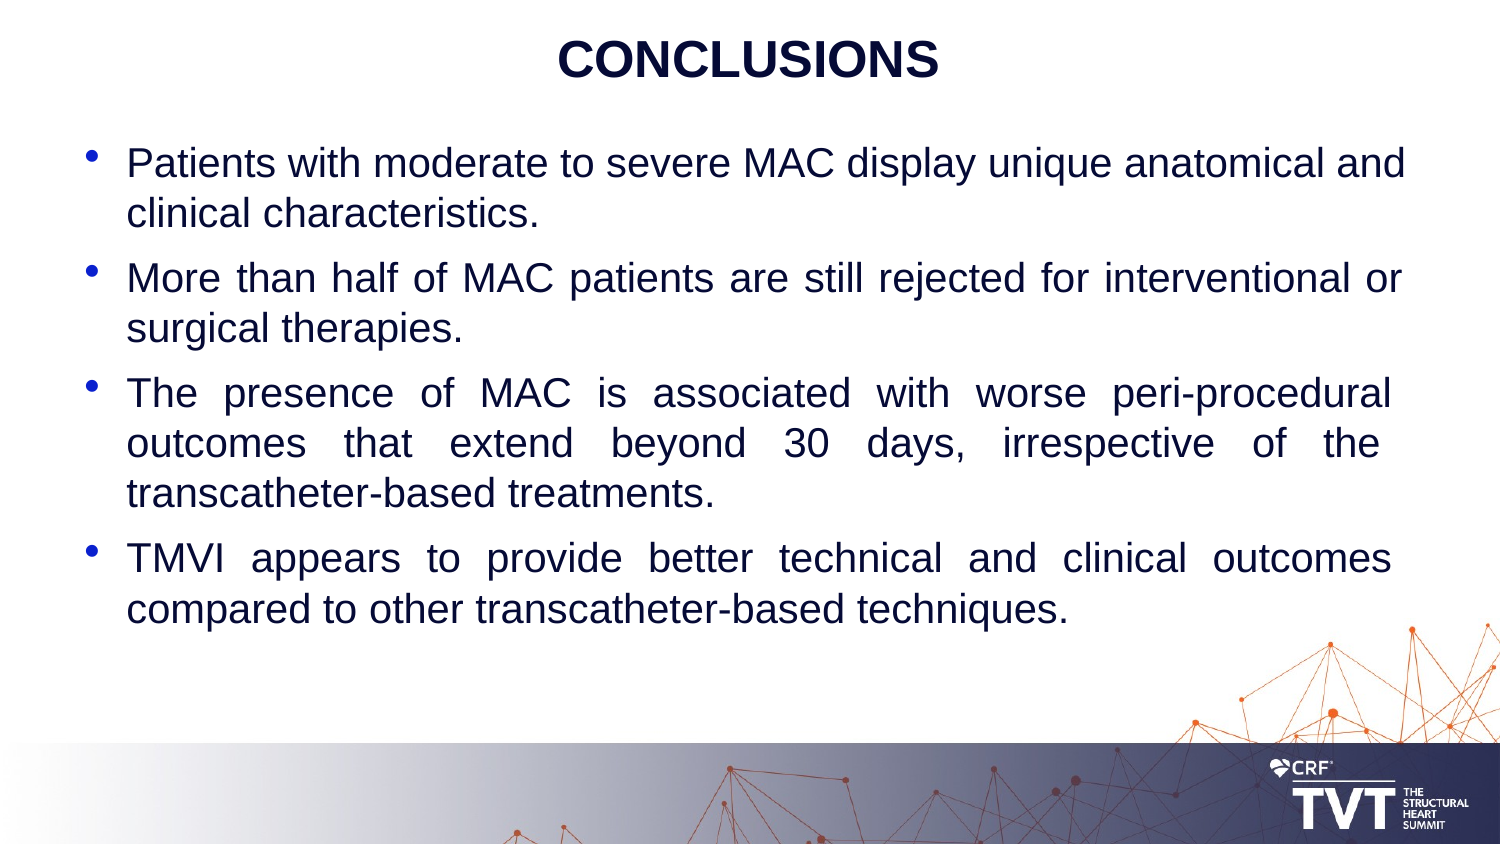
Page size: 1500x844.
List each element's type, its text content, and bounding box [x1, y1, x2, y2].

title CONCLUSIONS [554, 23, 944, 134]
text_box Patients with moderate to severe MAC display unique anatomical and clinical characteristics. More than half of MAC patients are still rejected for interventional or surgical therapies. The presence of MAC is associated with worse peri-procedural outcomes that extend beyond 30 days, irrespective of the transcatheter-based treatments. TMVI appears to provide better technical and clinical outcomes compared to other transcatheter-based techniques. [82, 134, 1418, 632]
picture [3, 618, 1500, 844]
